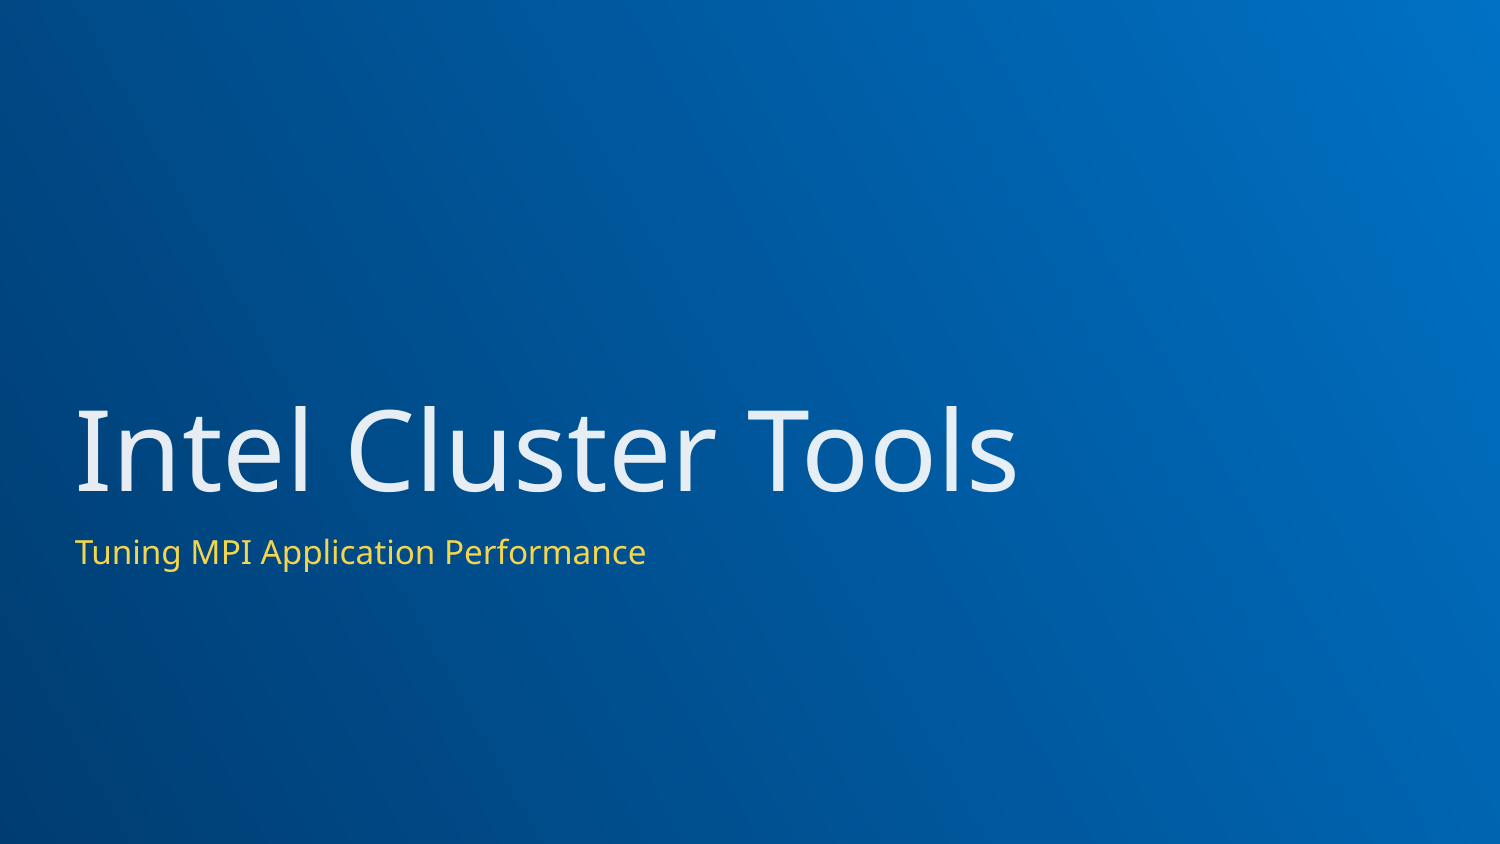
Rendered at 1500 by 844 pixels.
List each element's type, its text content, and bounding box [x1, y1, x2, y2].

title Intel Cluster Tools [74, 345, 1350, 514]
list Tuning MPI Application Performance [74, 531, 1350, 717]
